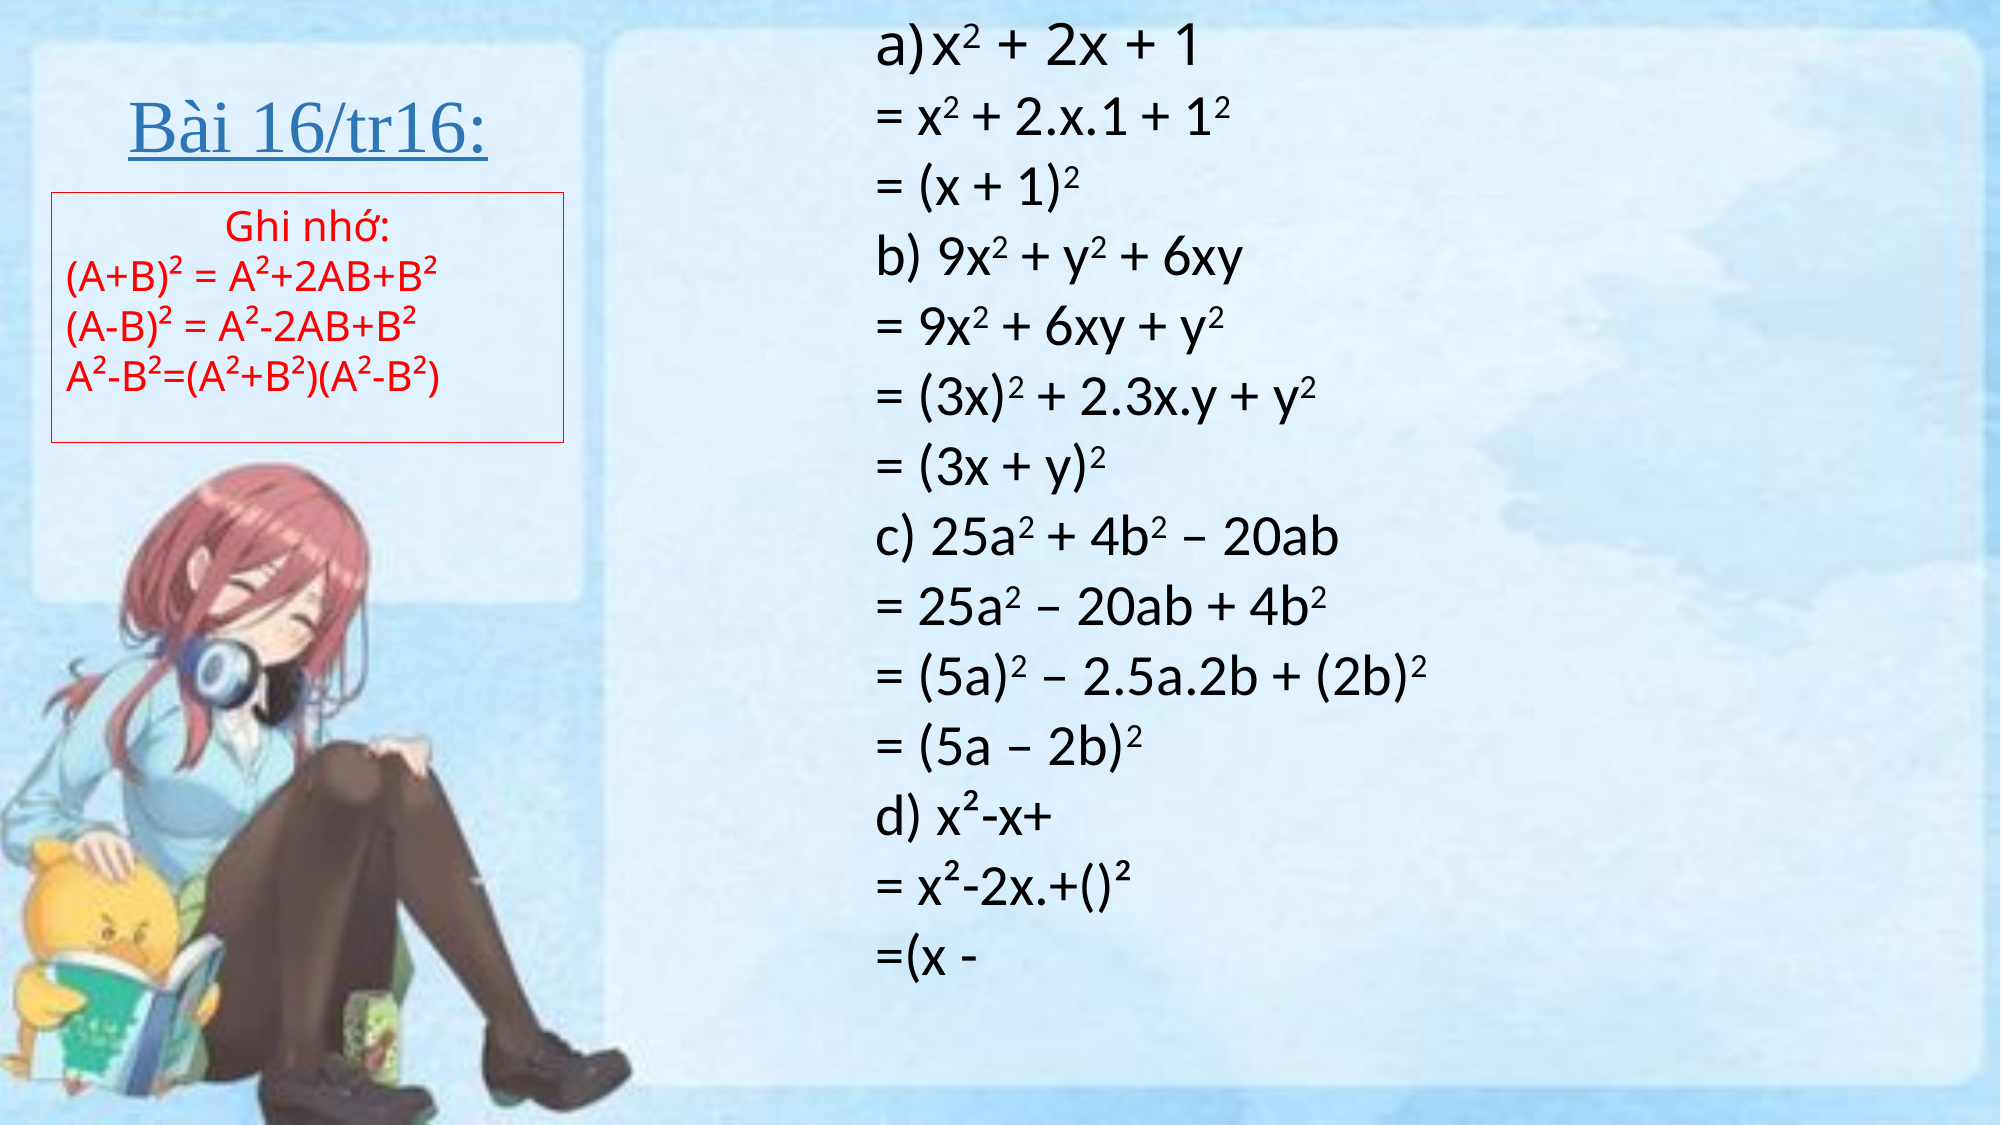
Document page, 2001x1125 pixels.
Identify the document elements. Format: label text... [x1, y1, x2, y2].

text_box Ghi nhớ: (A+B)² = A²+2AB+B² (A-B)² = A²-2AB+B² A²-B²=(A²+B²)(A²-B²) [51, 192, 564, 443]
picture [0, 0, 2001, 1125]
text_box Bài 16/tr16: [113, 70, 594, 176]
